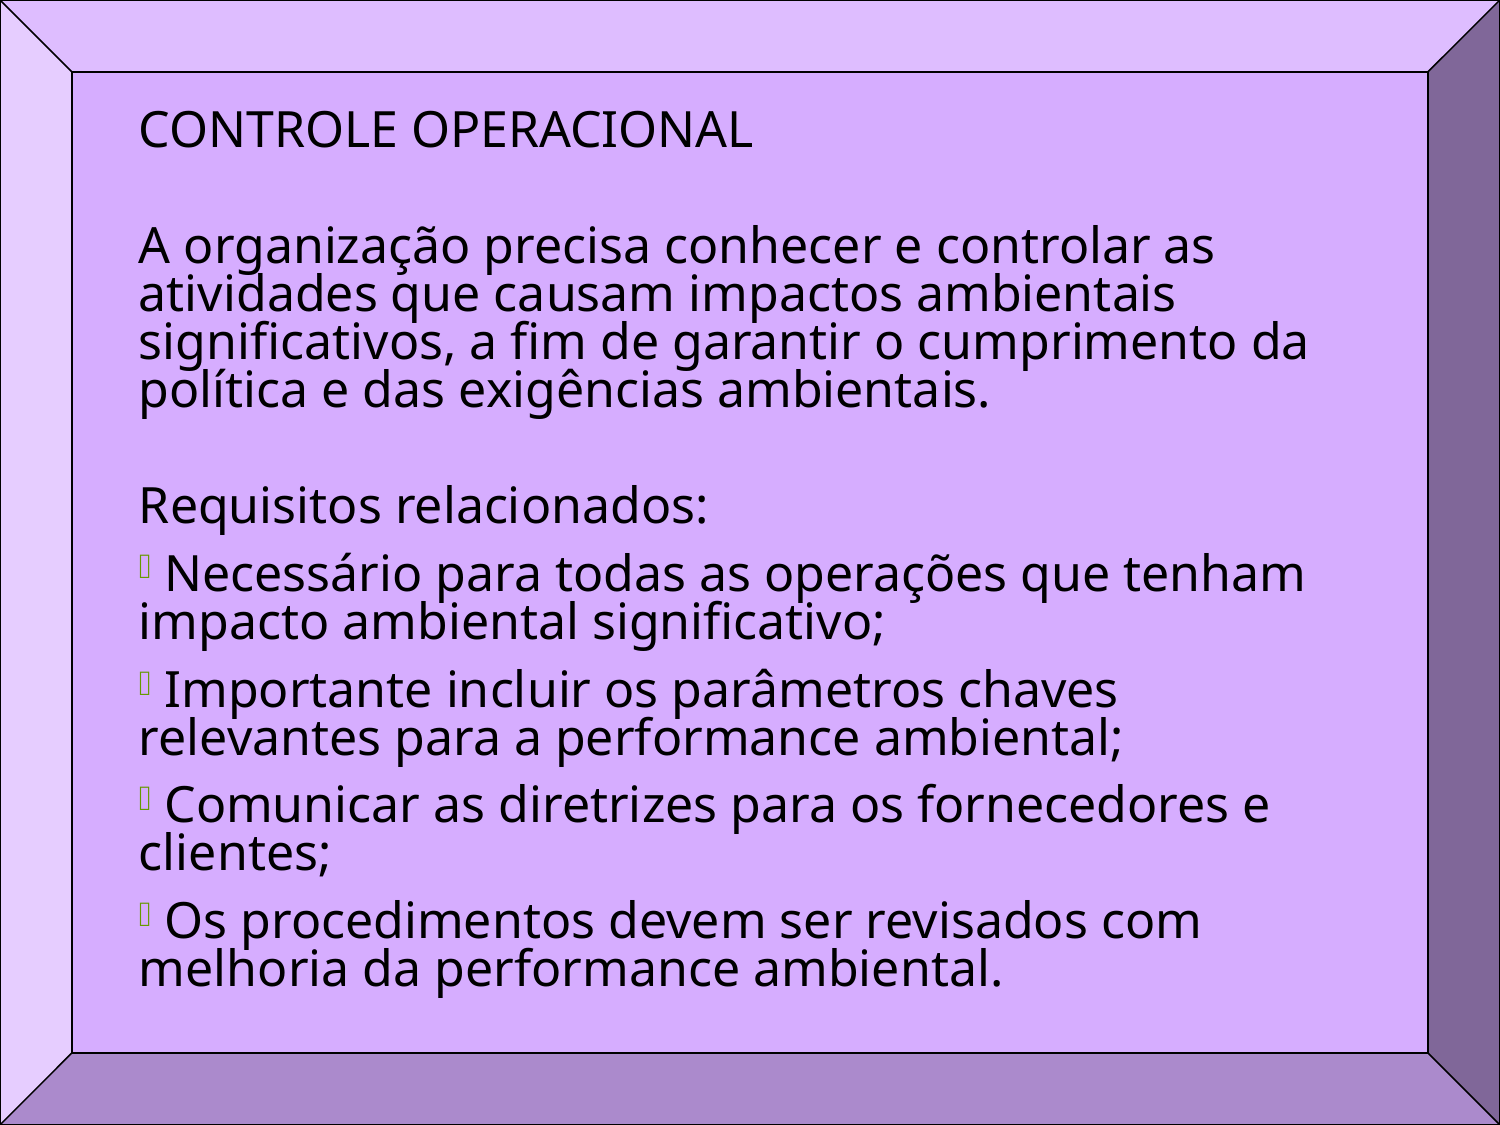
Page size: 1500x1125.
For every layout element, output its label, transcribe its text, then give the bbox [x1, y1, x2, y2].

subtitle CONTROLE OPERACIONAL A organização precisa conhecer e controlar as atividades que causam impactos ambientais significativos, a fim de garantir o cumprimento da política e das exigências ambientais. Requisitos relacionados: Necessário para todas as operações que tenham impacto ambiental significativo; Importante incluir os parâmetros chaves relevantes para a performance ambiental; Comunicar as diretrizes para os fornecedores e clientes; Os procedimentos devem ser revisados com melhoria da performance ambiental. [123, 101, 1377, 1125]
text_box [0, 0, 1500, 1125]
